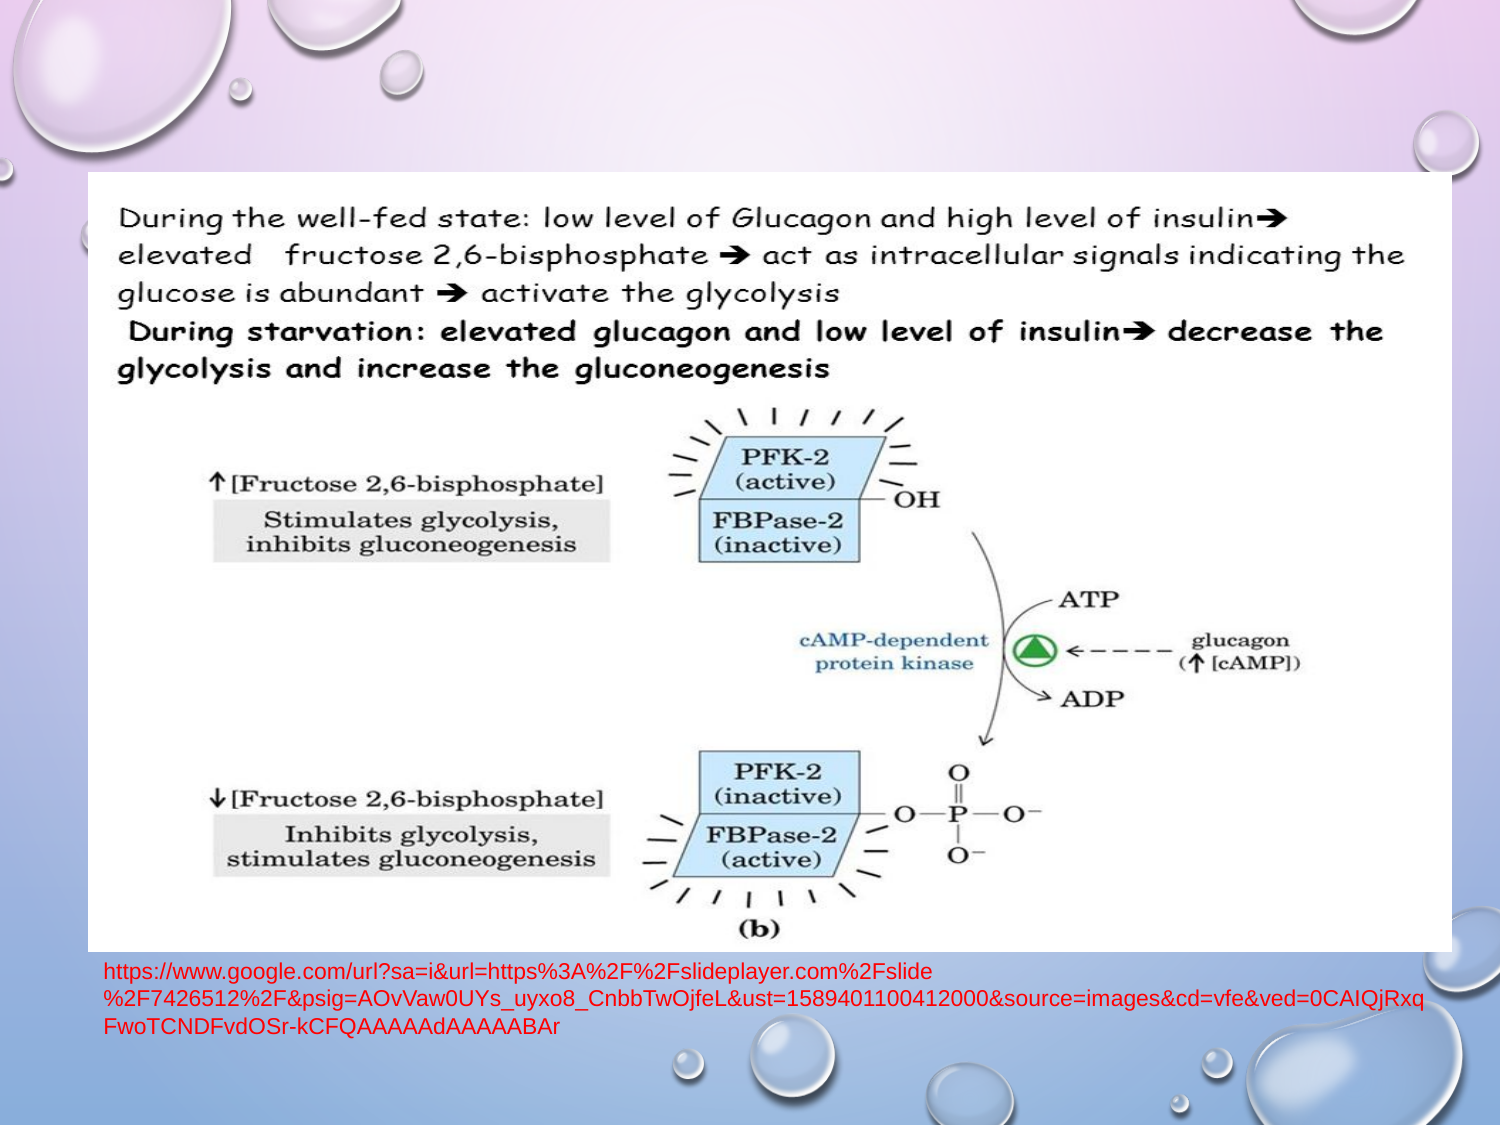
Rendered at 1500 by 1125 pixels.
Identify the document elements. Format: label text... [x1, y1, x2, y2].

text_box https://www.google.com/url?sa=i&url=https%3A%2F%2Fslideplayer.com%2Fslide%2F7426512%2F&psig=AOvVaw0UYs_uyxo8_CnbbTwOjfeL&ust=1589401100412000&source=images&cd=vfe&ved=0CAIQjRxqFwoTCNDFvdOSr-kCFQAAAAAdAAAAABAr [88, 959, 1452, 1047]
picture [0, 0, 1500, 1125]
